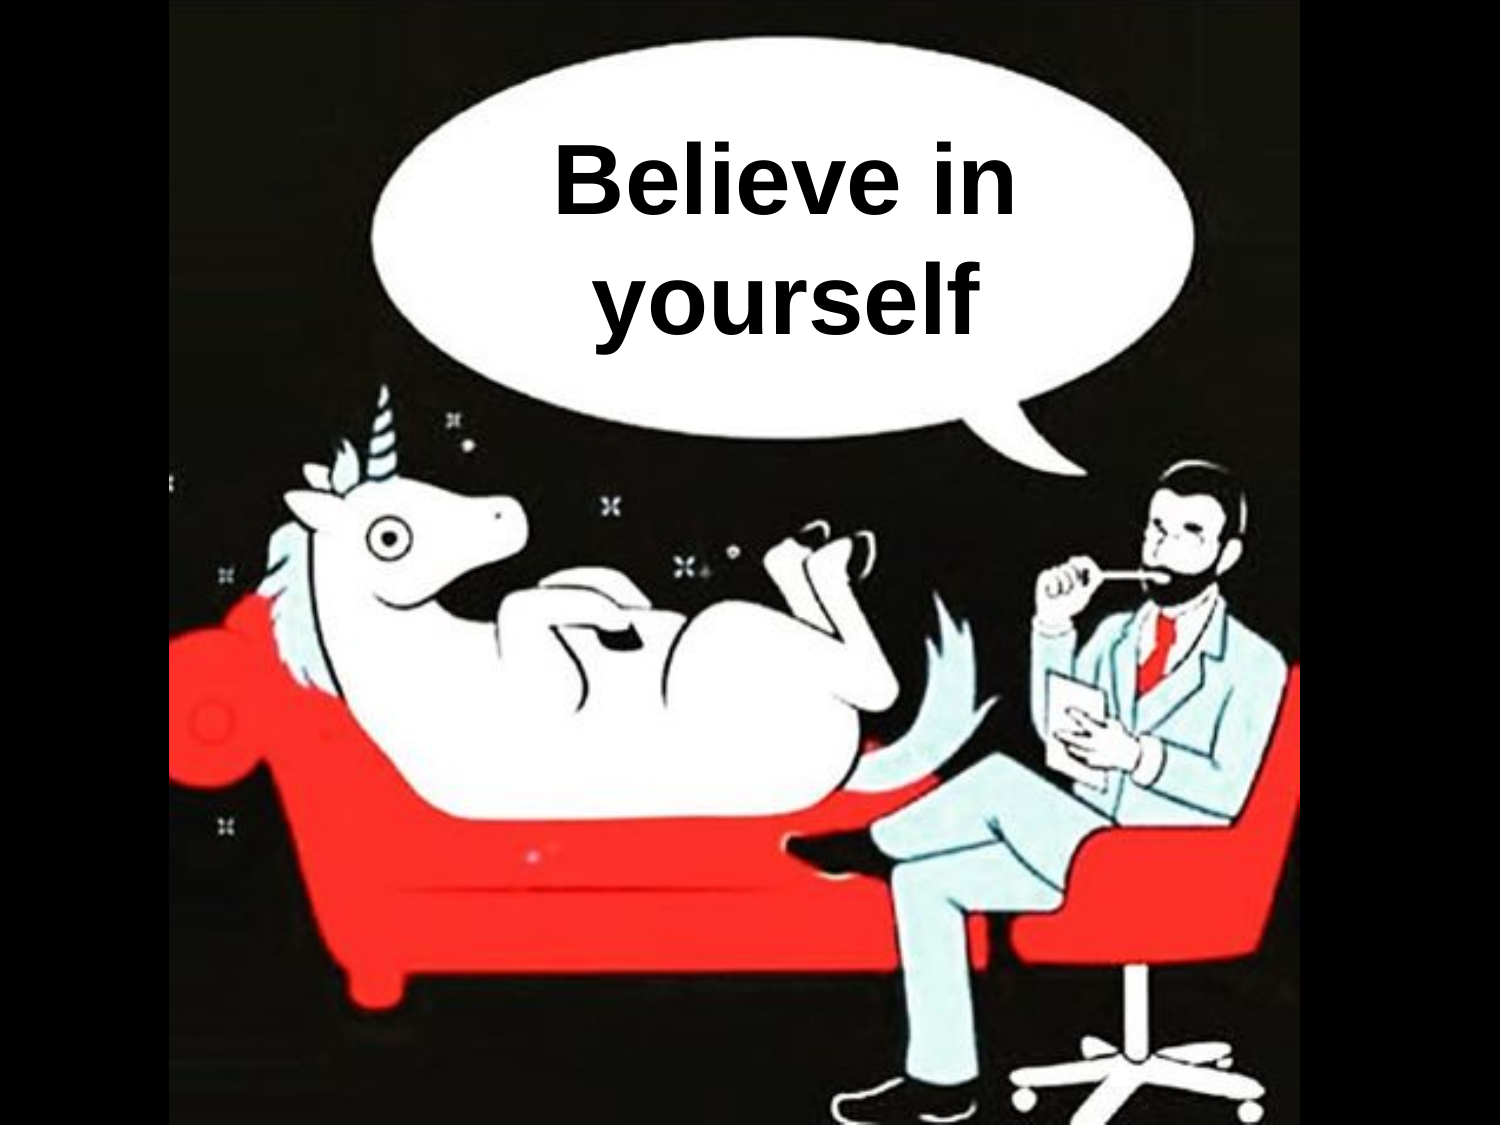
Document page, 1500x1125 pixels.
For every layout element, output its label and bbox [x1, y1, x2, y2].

text_box [169, 0, 1301, 1125]
